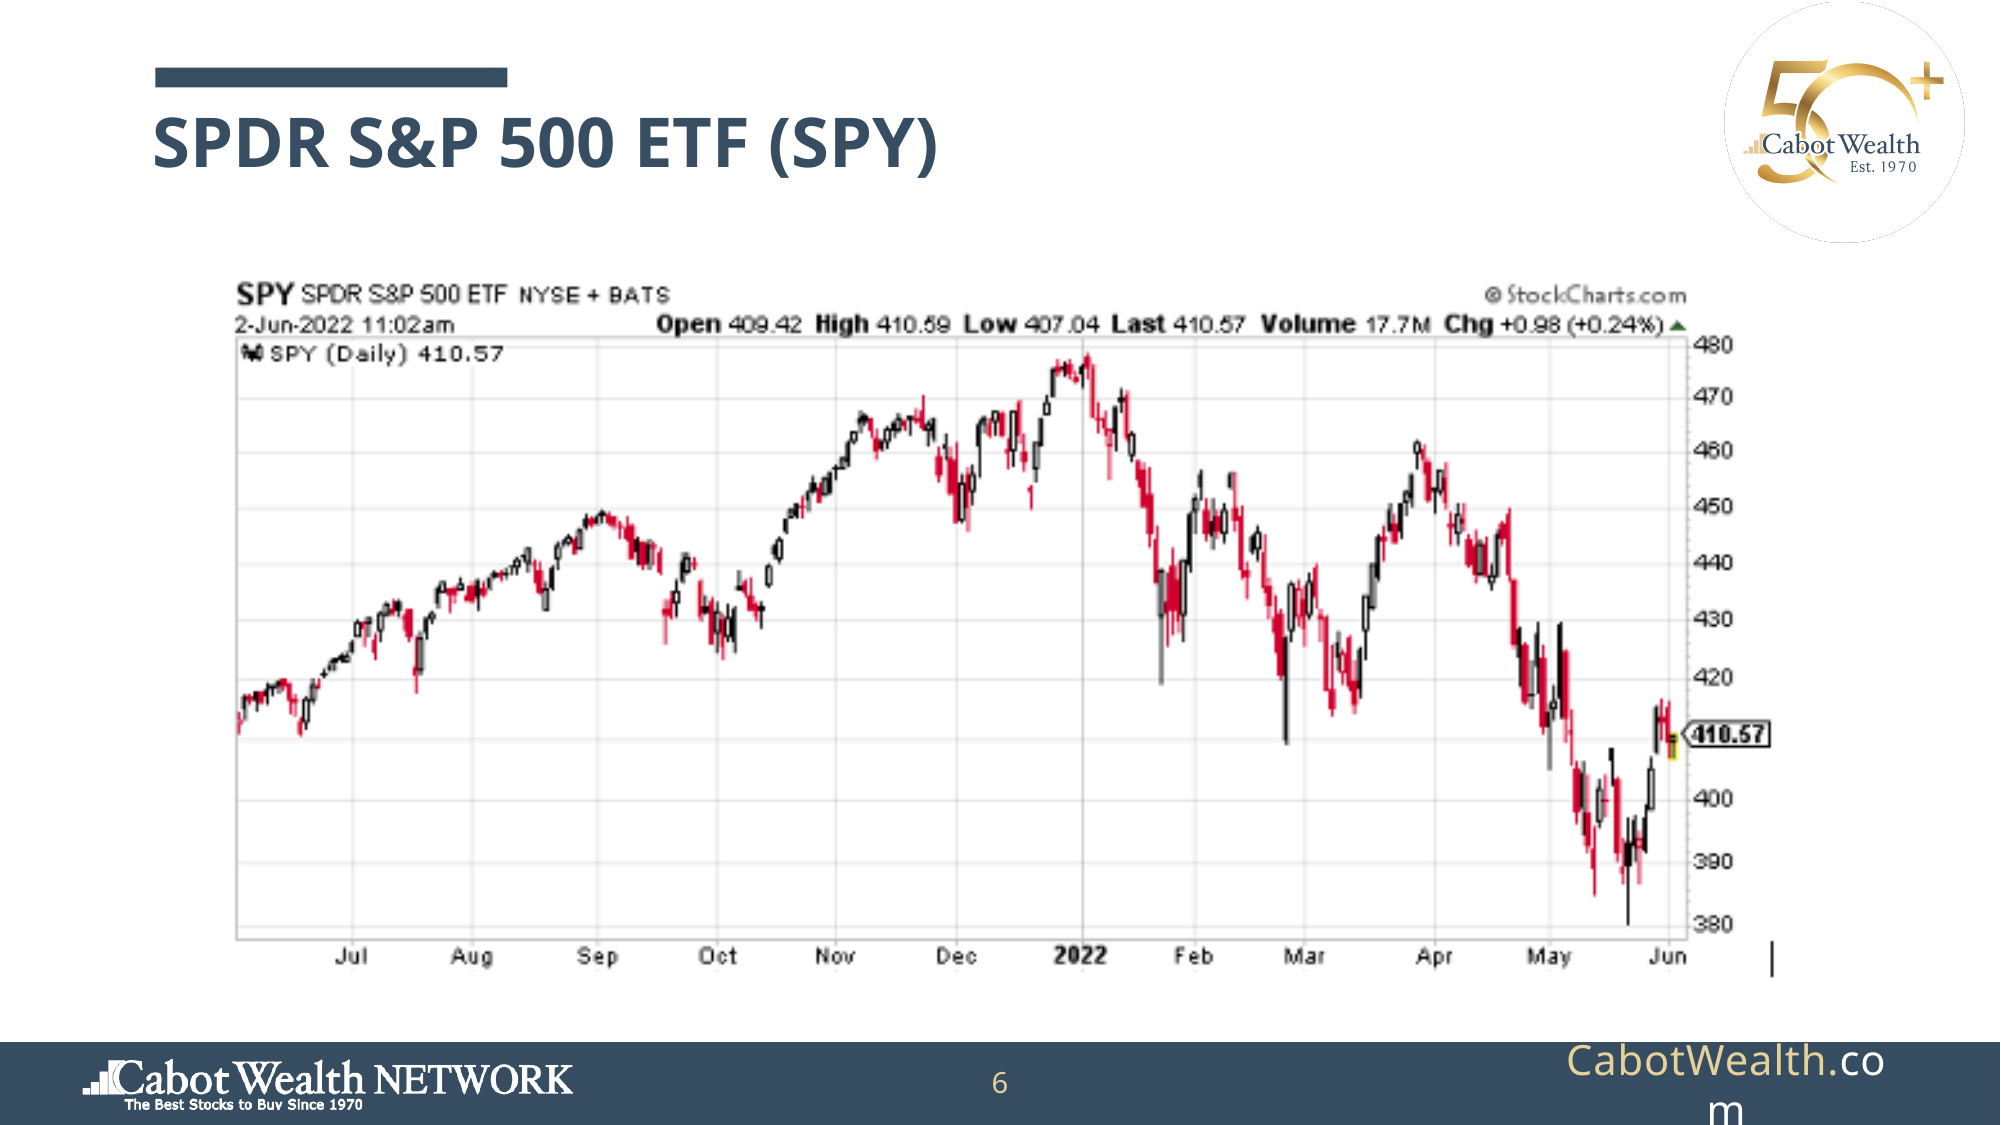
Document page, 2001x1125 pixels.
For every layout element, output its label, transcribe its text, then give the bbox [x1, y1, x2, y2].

picture [1724, 2, 1965, 243]
picture [195, 254, 1805, 1014]
title SPDR S&P 500 ETF (SPY) [137, 59, 1863, 230]
picture [1713, 1105, 1724, 1125]
picture [0, 1042, 2000, 1125]
picture [1727, 1105, 1738, 1125]
